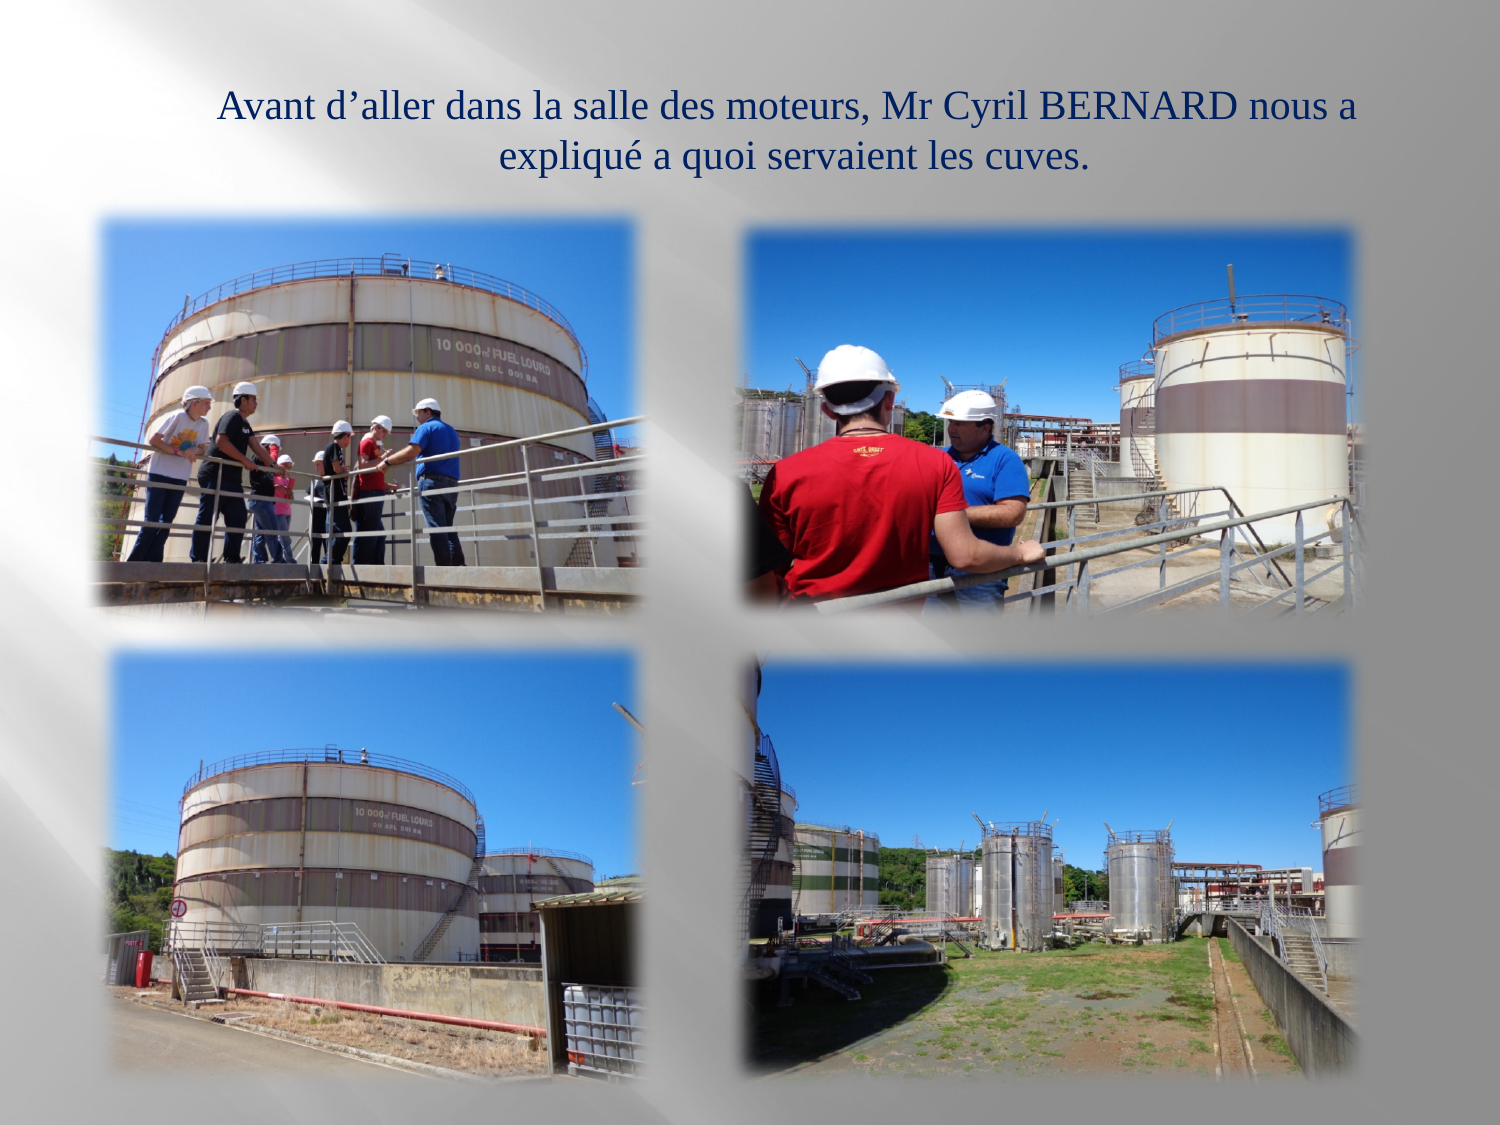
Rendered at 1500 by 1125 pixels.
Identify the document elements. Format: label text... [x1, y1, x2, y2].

picture [93, 632, 654, 1090]
picture [726, 210, 1371, 622]
list Avant d’aller dans la salle des moteurs, Mr Cyril BERNARD nous a expliqué a quoi servaient les cuves. [75, 70, 1425, 1035]
picture [726, 644, 1368, 1090]
picture [81, 199, 653, 627]
